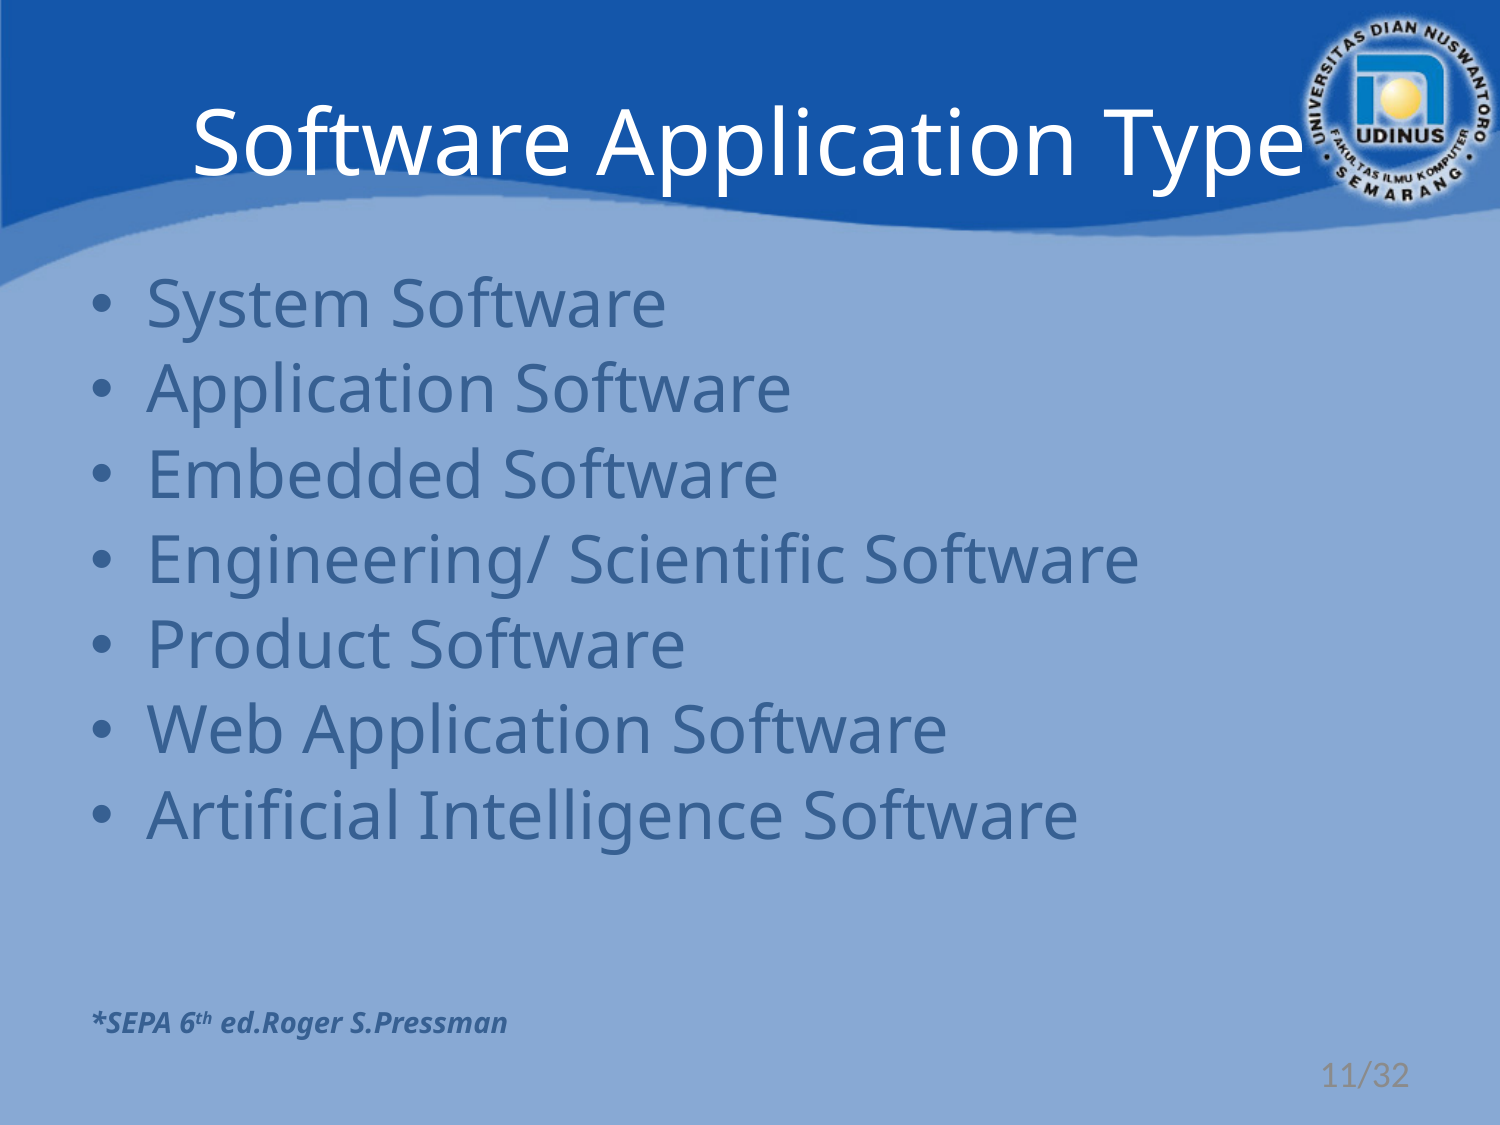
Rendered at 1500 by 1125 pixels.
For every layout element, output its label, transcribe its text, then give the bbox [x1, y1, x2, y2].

slide_number 11 [1074, 1042, 1425, 1103]
list System Software Application Software Embedded Software Engineering/ Scientific Software Product Software Web Application Software Artificial Intelligence Software *SEPA 6th ed.Roger S.Pressman [75, 262, 1425, 1005]
picture [0, 0, 1500, 1125]
title Software Application Type [75, 45, 1425, 233]
